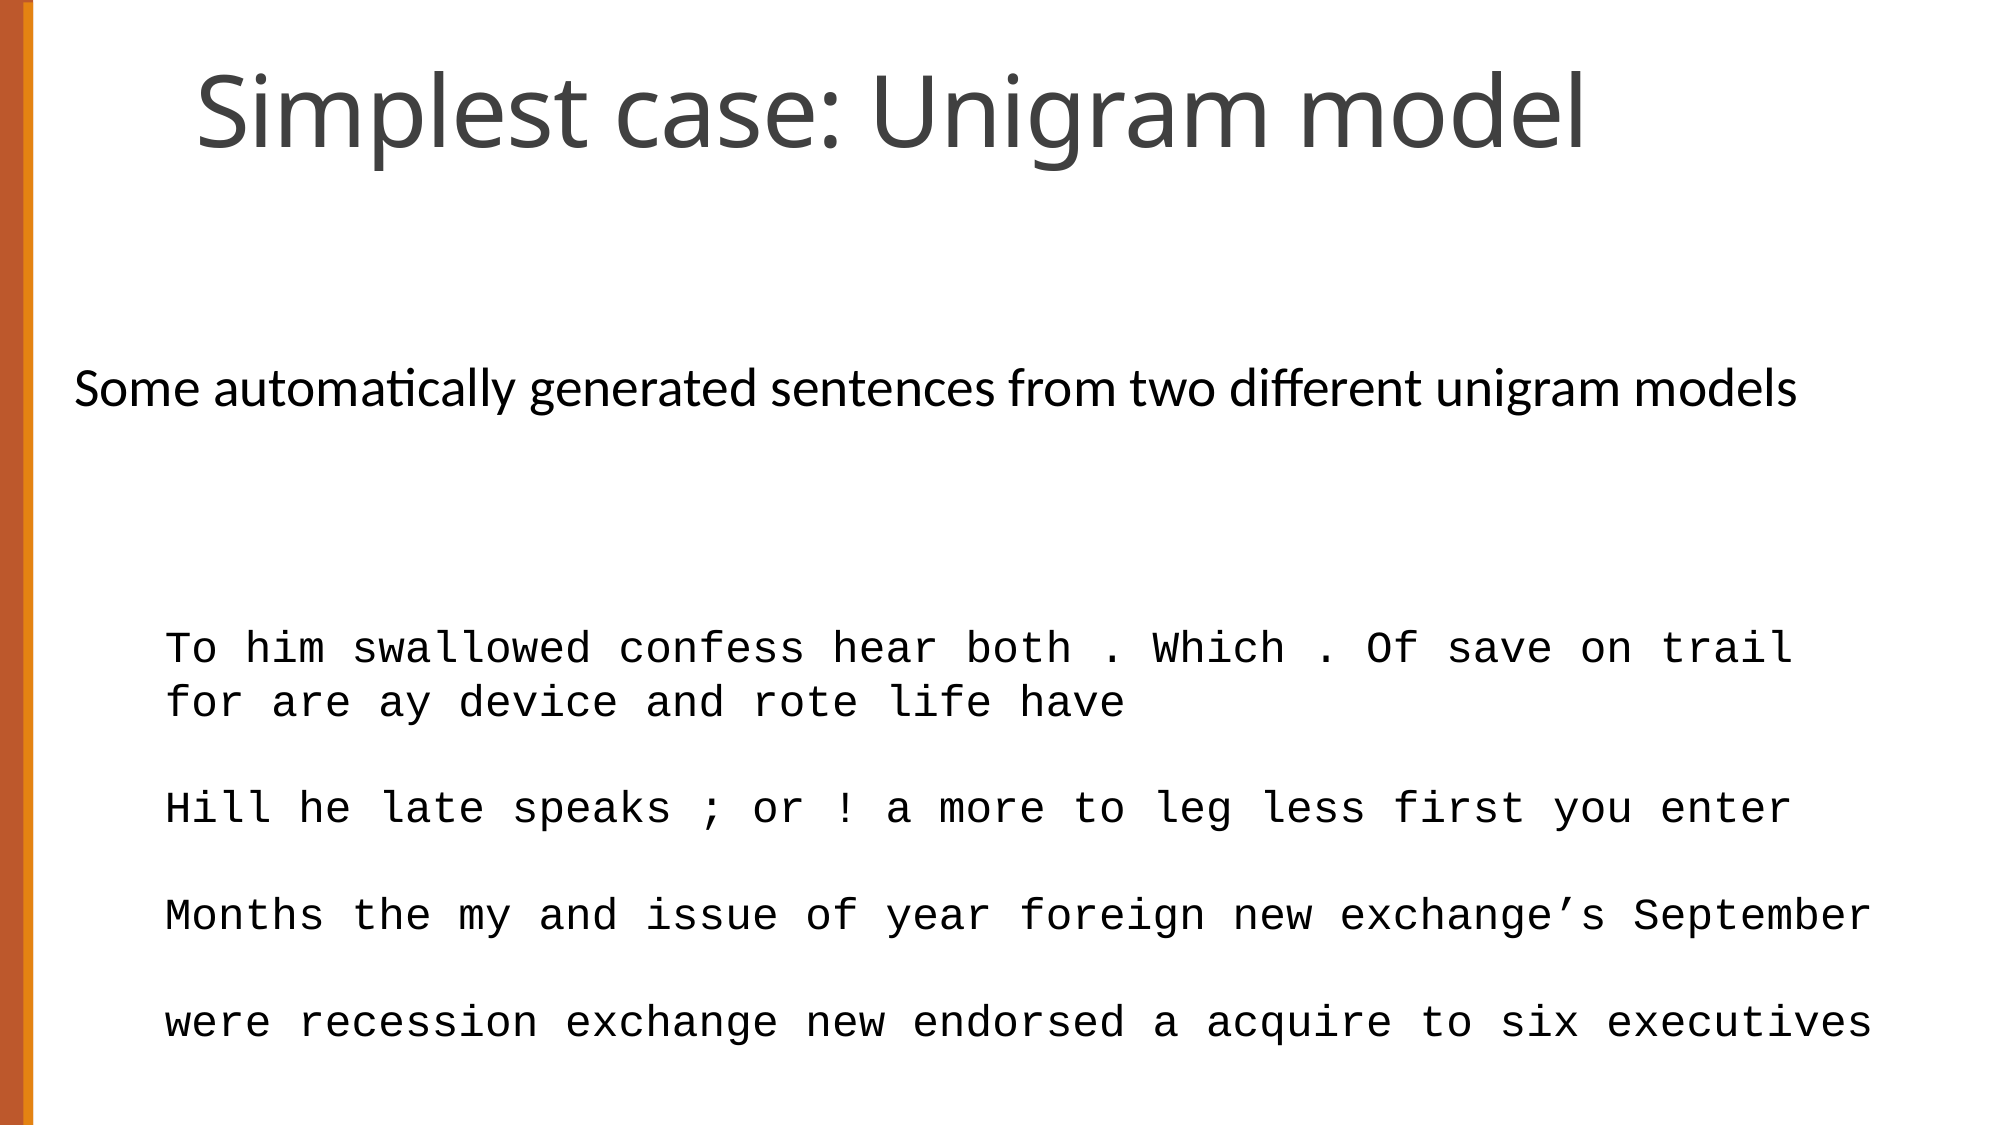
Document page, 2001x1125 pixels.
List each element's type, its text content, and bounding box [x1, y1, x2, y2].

title Simplest case: Unigram model [180, 26, 1830, 175]
text_box [150, 324, 1850, 610]
text_box To him swallowed confess hear both . Which . Of save on trail for are ay device and rote life have Hill he late speaks ; or ! a more to leg less first you enter Months the my and issue of year foreign new exchange’s September were recession exchange new endorsed a acquire to six executives [149, 610, 1917, 1099]
